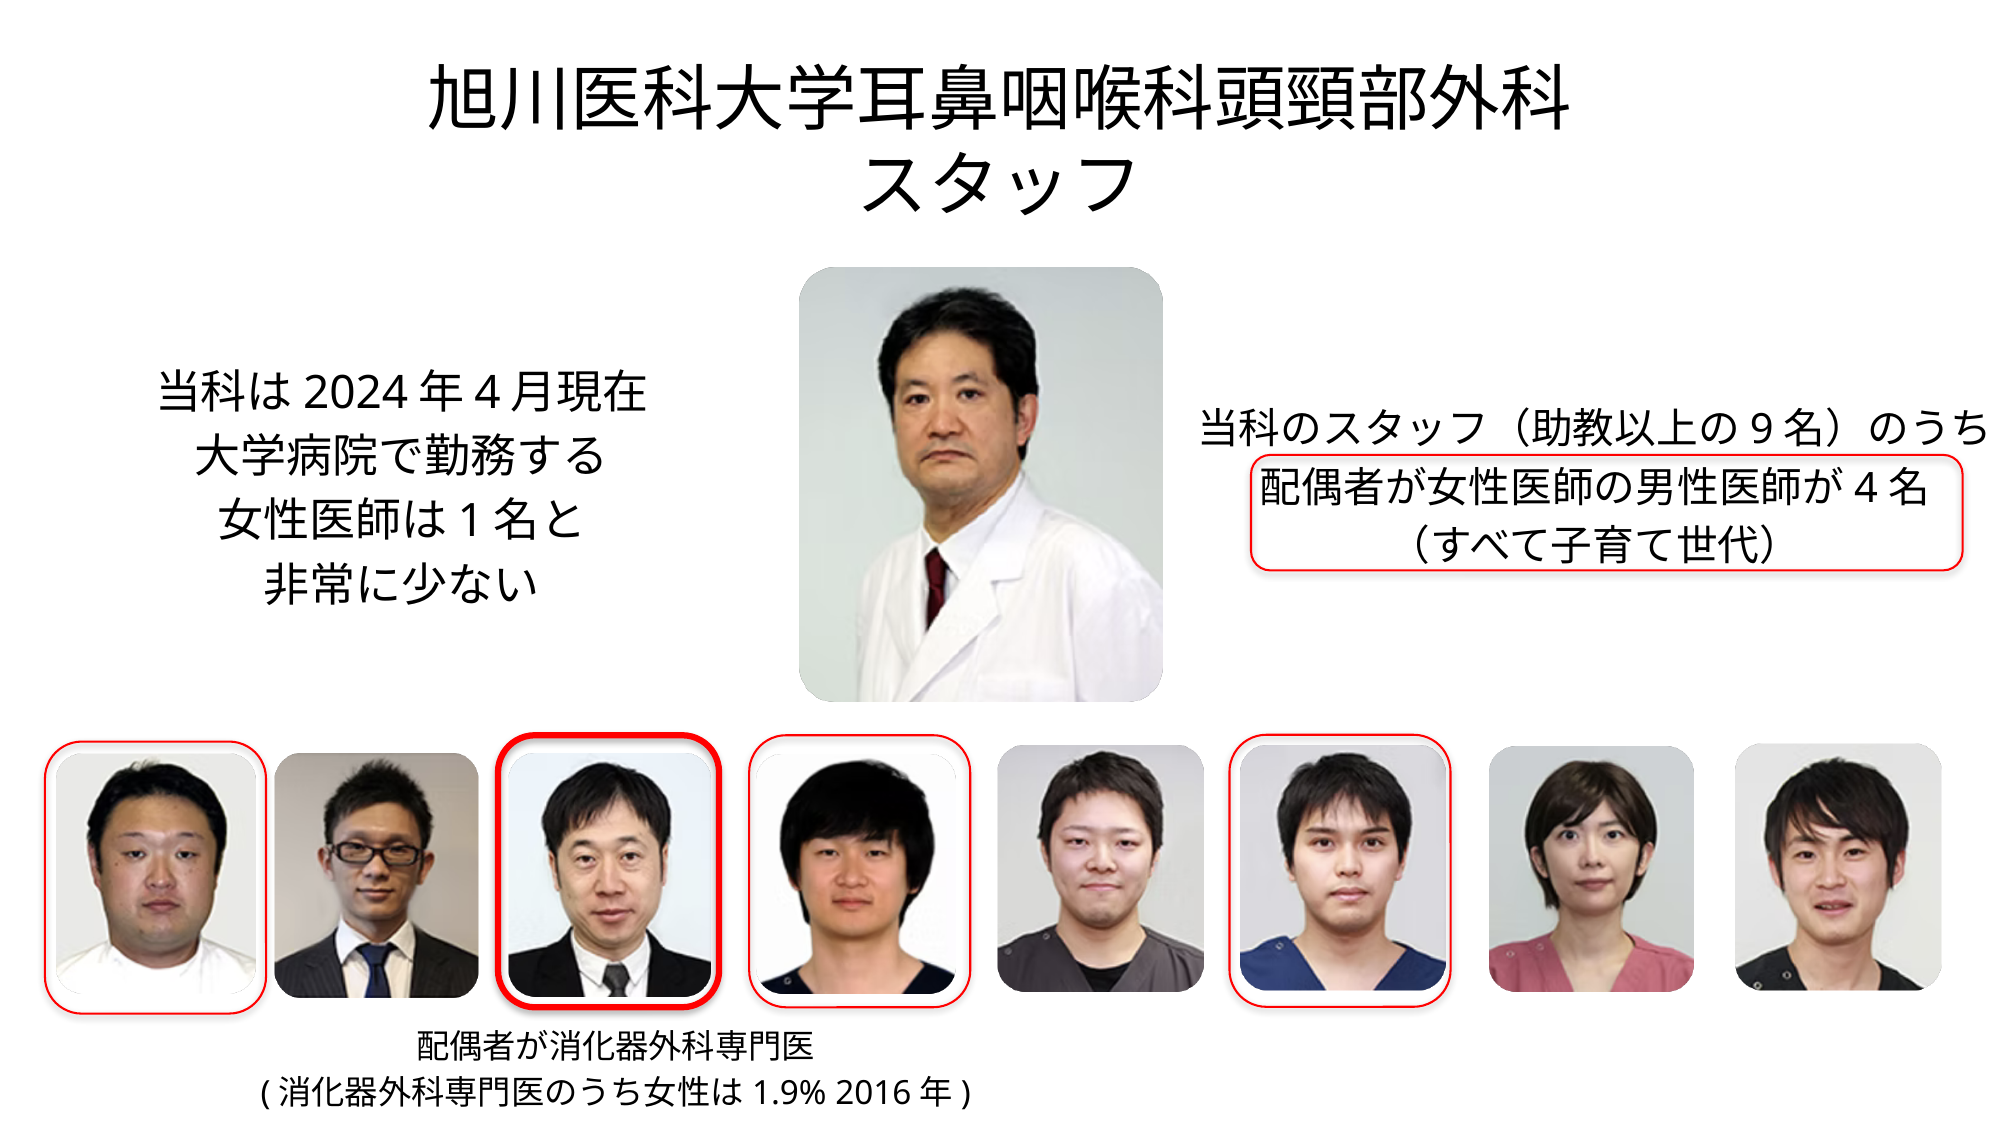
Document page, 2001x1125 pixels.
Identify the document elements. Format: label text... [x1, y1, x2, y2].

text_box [1158, 336, 2000, 666]
text_box 配偶者が消化器外科専門医 (消化器外科専門医のうち女性は1.9% 2016年) [113, 1019, 1119, 1125]
picture [777, 245, 1188, 719]
list 当科は2024年4月現在 大学病院で勤務する 女性医師は1名と 非常に少ない [0, 290, 772, 620]
title 旭川医科大学耳鼻咽喉科頭頸部外科 スタッフ [99, 45, 1900, 233]
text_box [37, 734, 1963, 1008]
